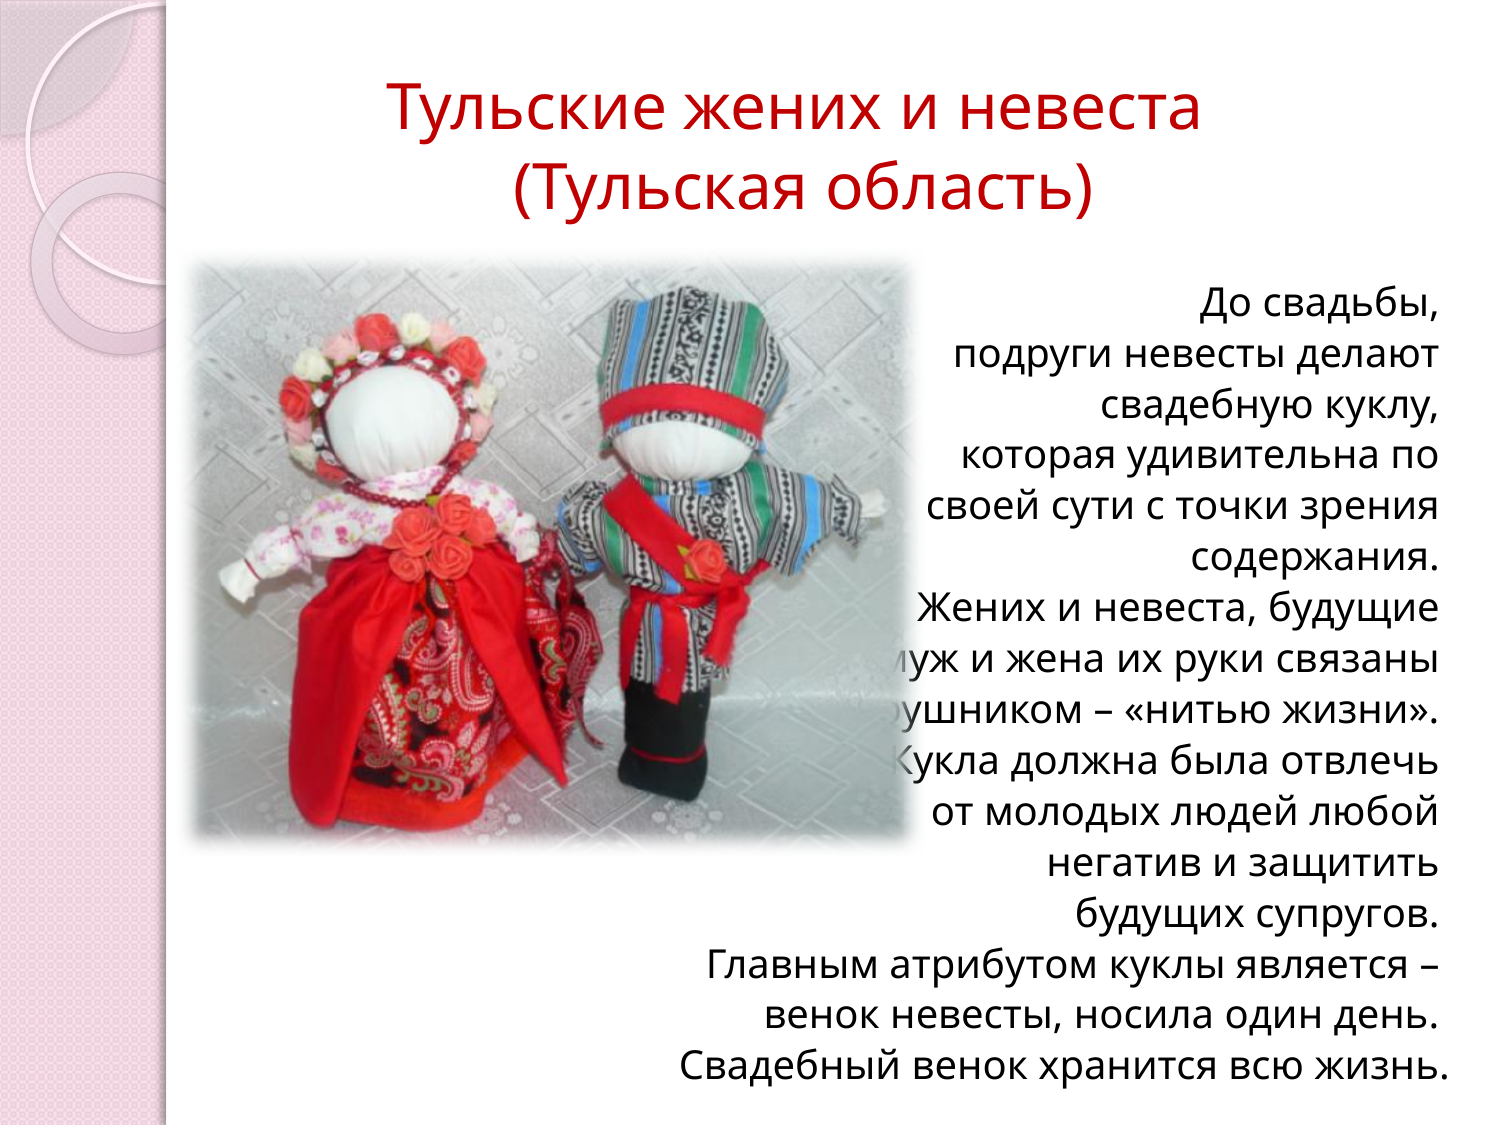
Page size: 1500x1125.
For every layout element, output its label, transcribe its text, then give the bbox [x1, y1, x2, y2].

picture [175, 245, 926, 857]
list Тульские жених и невеста (Тульская область) До свадьбы, подруги невесты делают свадебную куклу, которая удивительна по своей сути с точки зрения содержания. Жених и невеста, будущие муж и жена их руки связаны рушником – «нитью жизни». Кукла должна была отвлечь от молодых людей любой негатив и защитить будущих супругов. Главным атрибутом куклы является – венок невесты, носила один день. Свадебный венок хранится всю жизнь. [128, 58, 1466, 1125]
